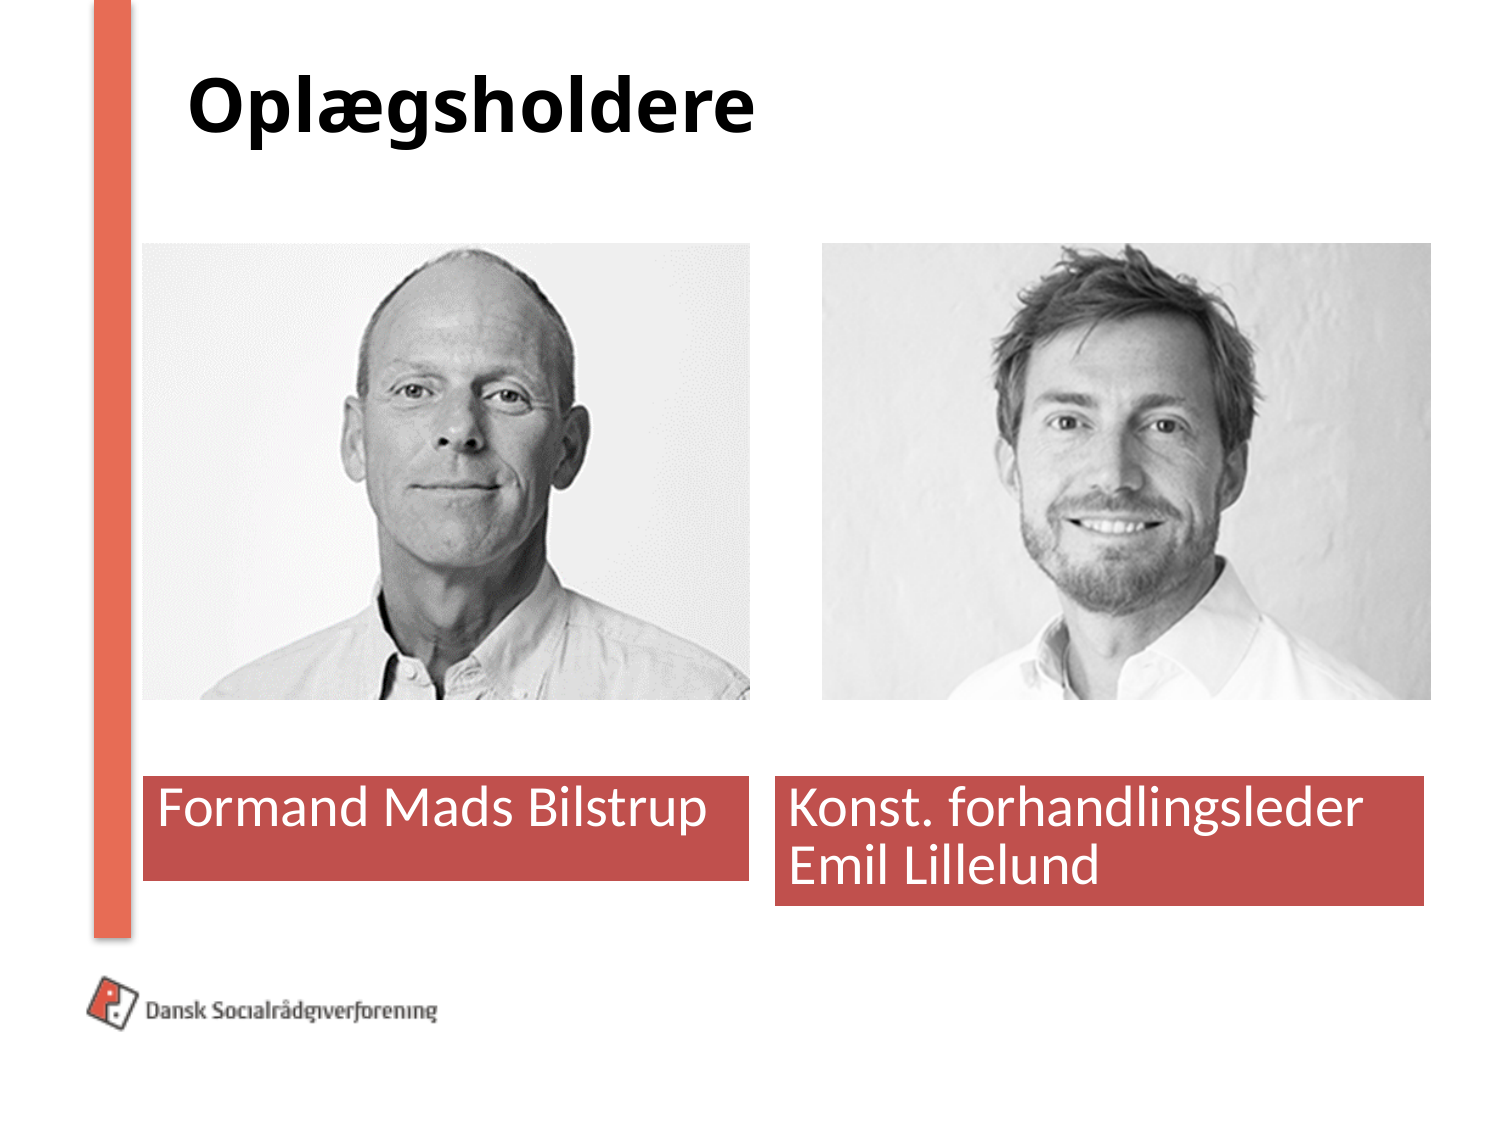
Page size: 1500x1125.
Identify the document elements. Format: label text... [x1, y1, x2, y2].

title Oplægsholdere [171, 45, 1461, 161]
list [141, 243, 751, 700]
picture [822, 243, 1431, 700]
table_header Formand Mads Bilstrup [143, 776, 749, 881]
table_header Konst. forhandlingsleder Emil Lillelund [775, 776, 1424, 906]
picture [83, 966, 438, 1034]
